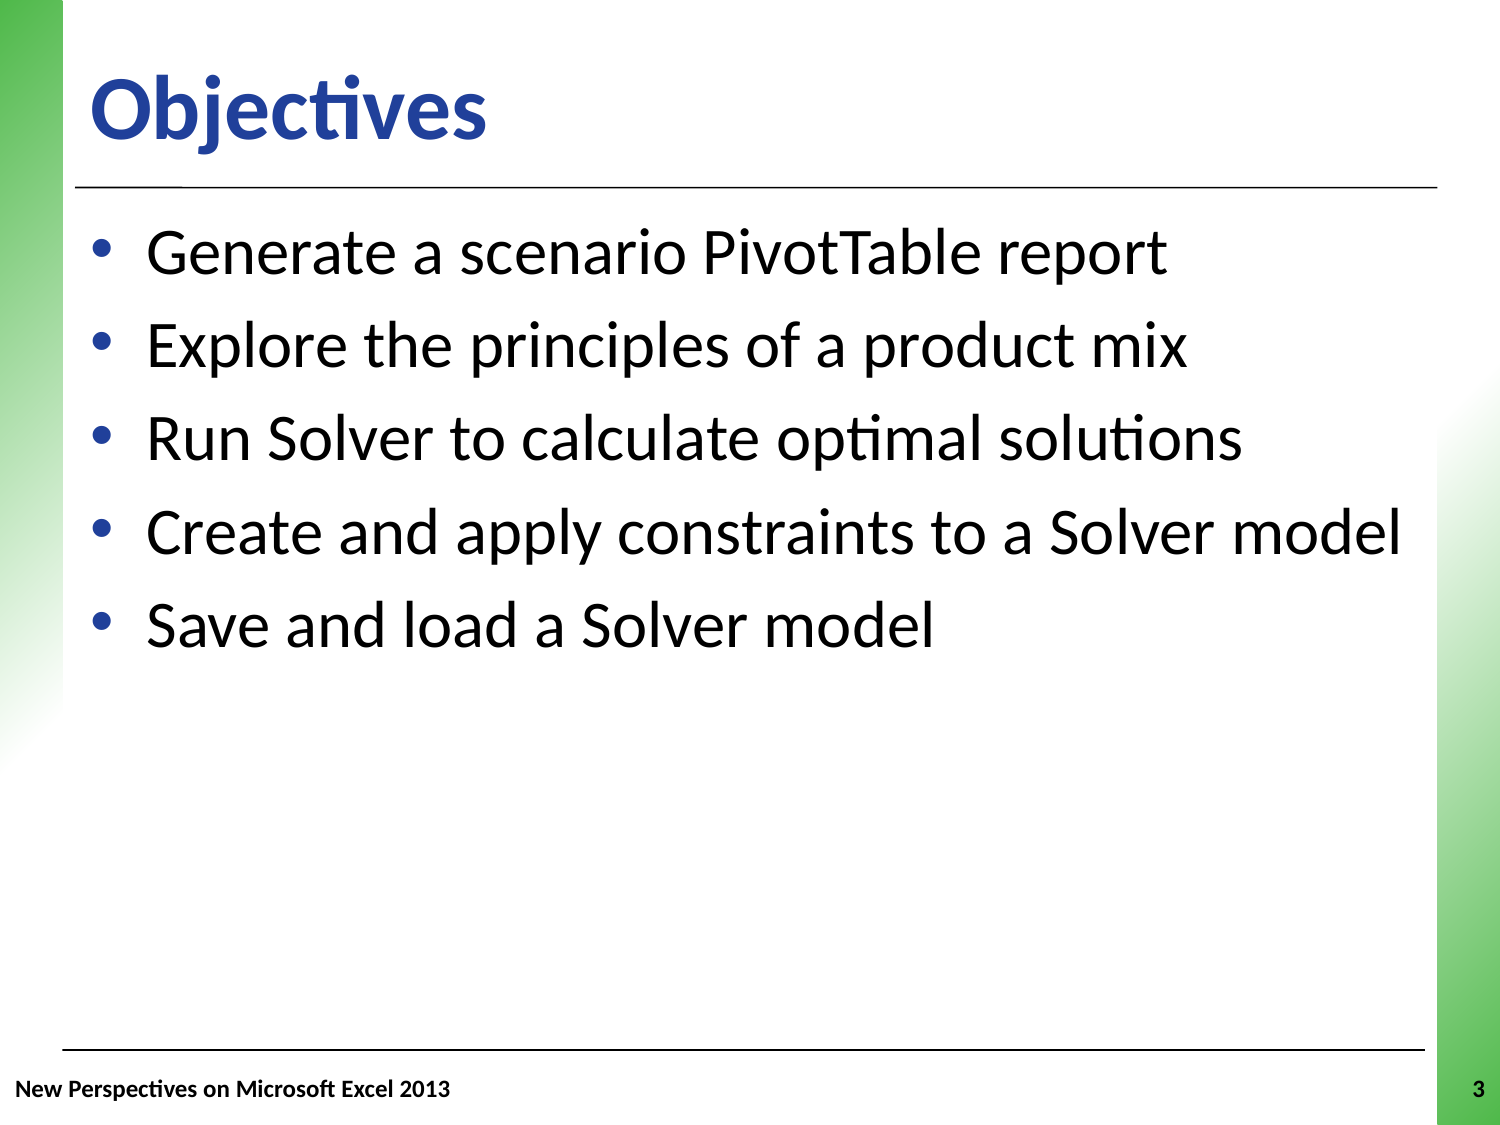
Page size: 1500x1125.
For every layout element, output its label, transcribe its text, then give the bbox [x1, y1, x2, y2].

slide_number 3 [1412, 1050, 1500, 1125]
list Generate a scenario PivotTable report Explore the principles of a product mix Run Solver to calculate optimal solutions Create and apply constraints to a Solver model Save and load a Solver model [74, 199, 1426, 1006]
footer New Perspectives on Microsoft Excel 2013 [0, 1050, 1350, 1125]
title Objectives [74, 24, 1438, 181]
